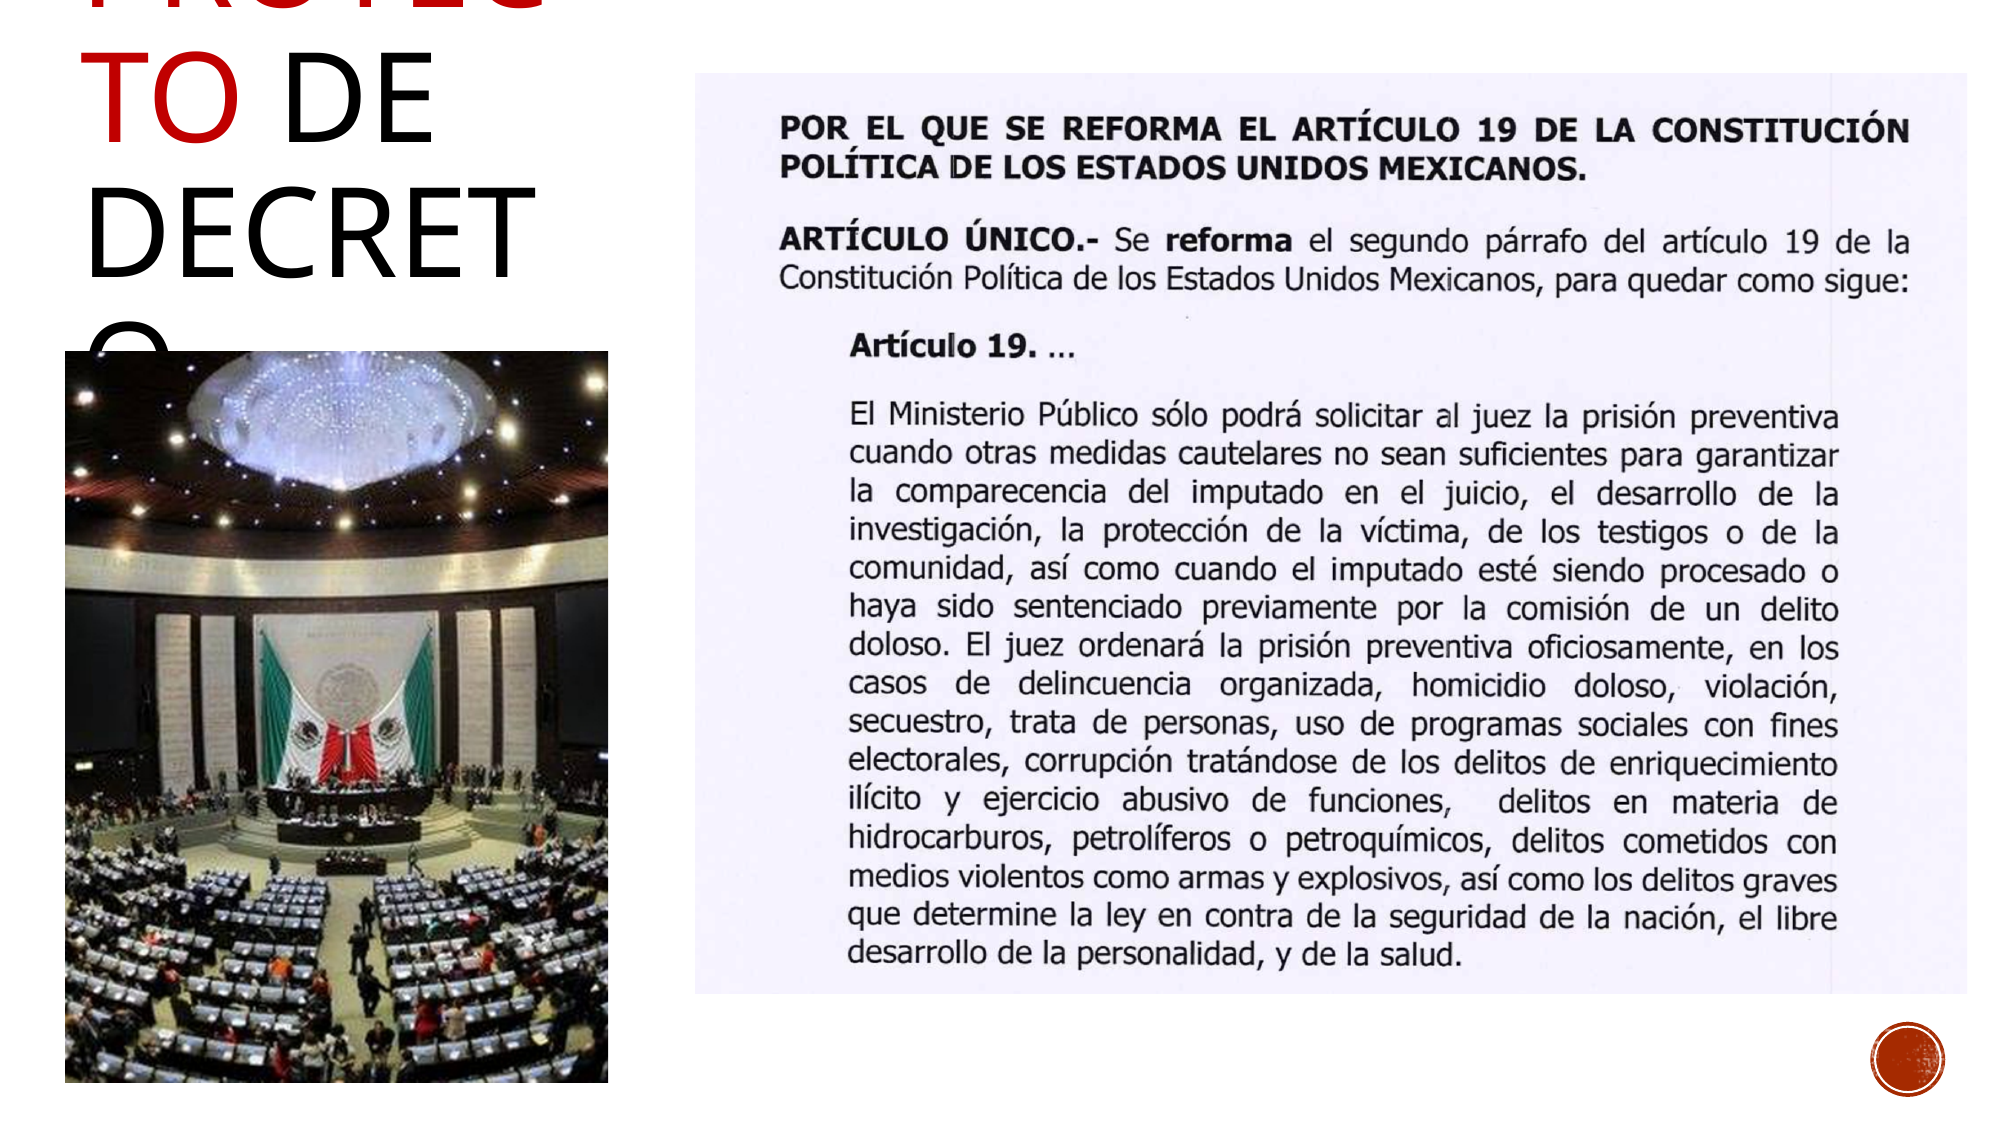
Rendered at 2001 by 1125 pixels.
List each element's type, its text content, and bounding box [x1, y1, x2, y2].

picture [65, 351, 609, 1083]
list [699, 77, 1964, 989]
title proyecto de decreto [65, 37, 609, 302]
